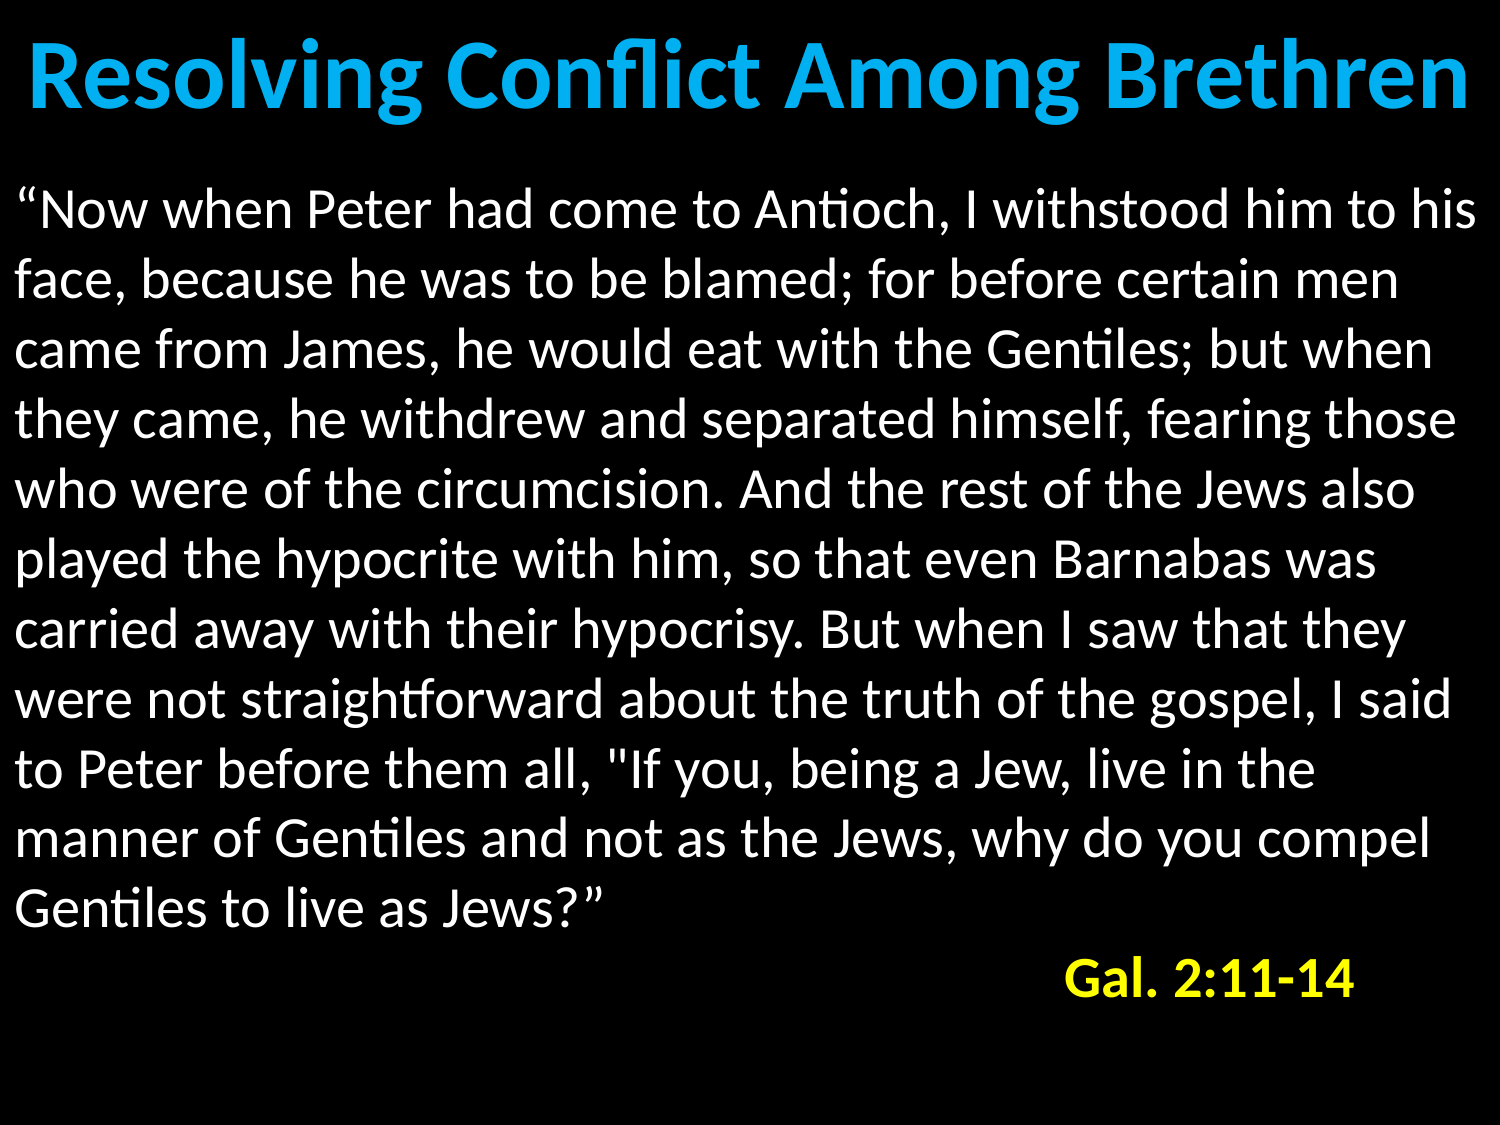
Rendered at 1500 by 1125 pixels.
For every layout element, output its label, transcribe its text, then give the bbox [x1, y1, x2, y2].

title Resolving Conflict Among Brethren [0, 0, 1500, 138]
text_box “Now when Peter had come to Antioch, I withstood him to his face, because he was to be blamed; for before certain men came from James, he would eat with the Gentiles; but when they came, he withdrew and separated himself, fearing those who were of the circumcision. And the rest of the Jews also played the hypocrite with him, so that even Barnabas was carried away with their hypocrisy. But when I saw that they were not straightforward about the truth of the gospel, I said to Peter before them all, "If you, being a Jew, live in the manner of Gentiles and not as the Jews, why do you compel Gentiles to live as Jews?” Gal. 2:11-14 [0, 162, 1500, 1017]
